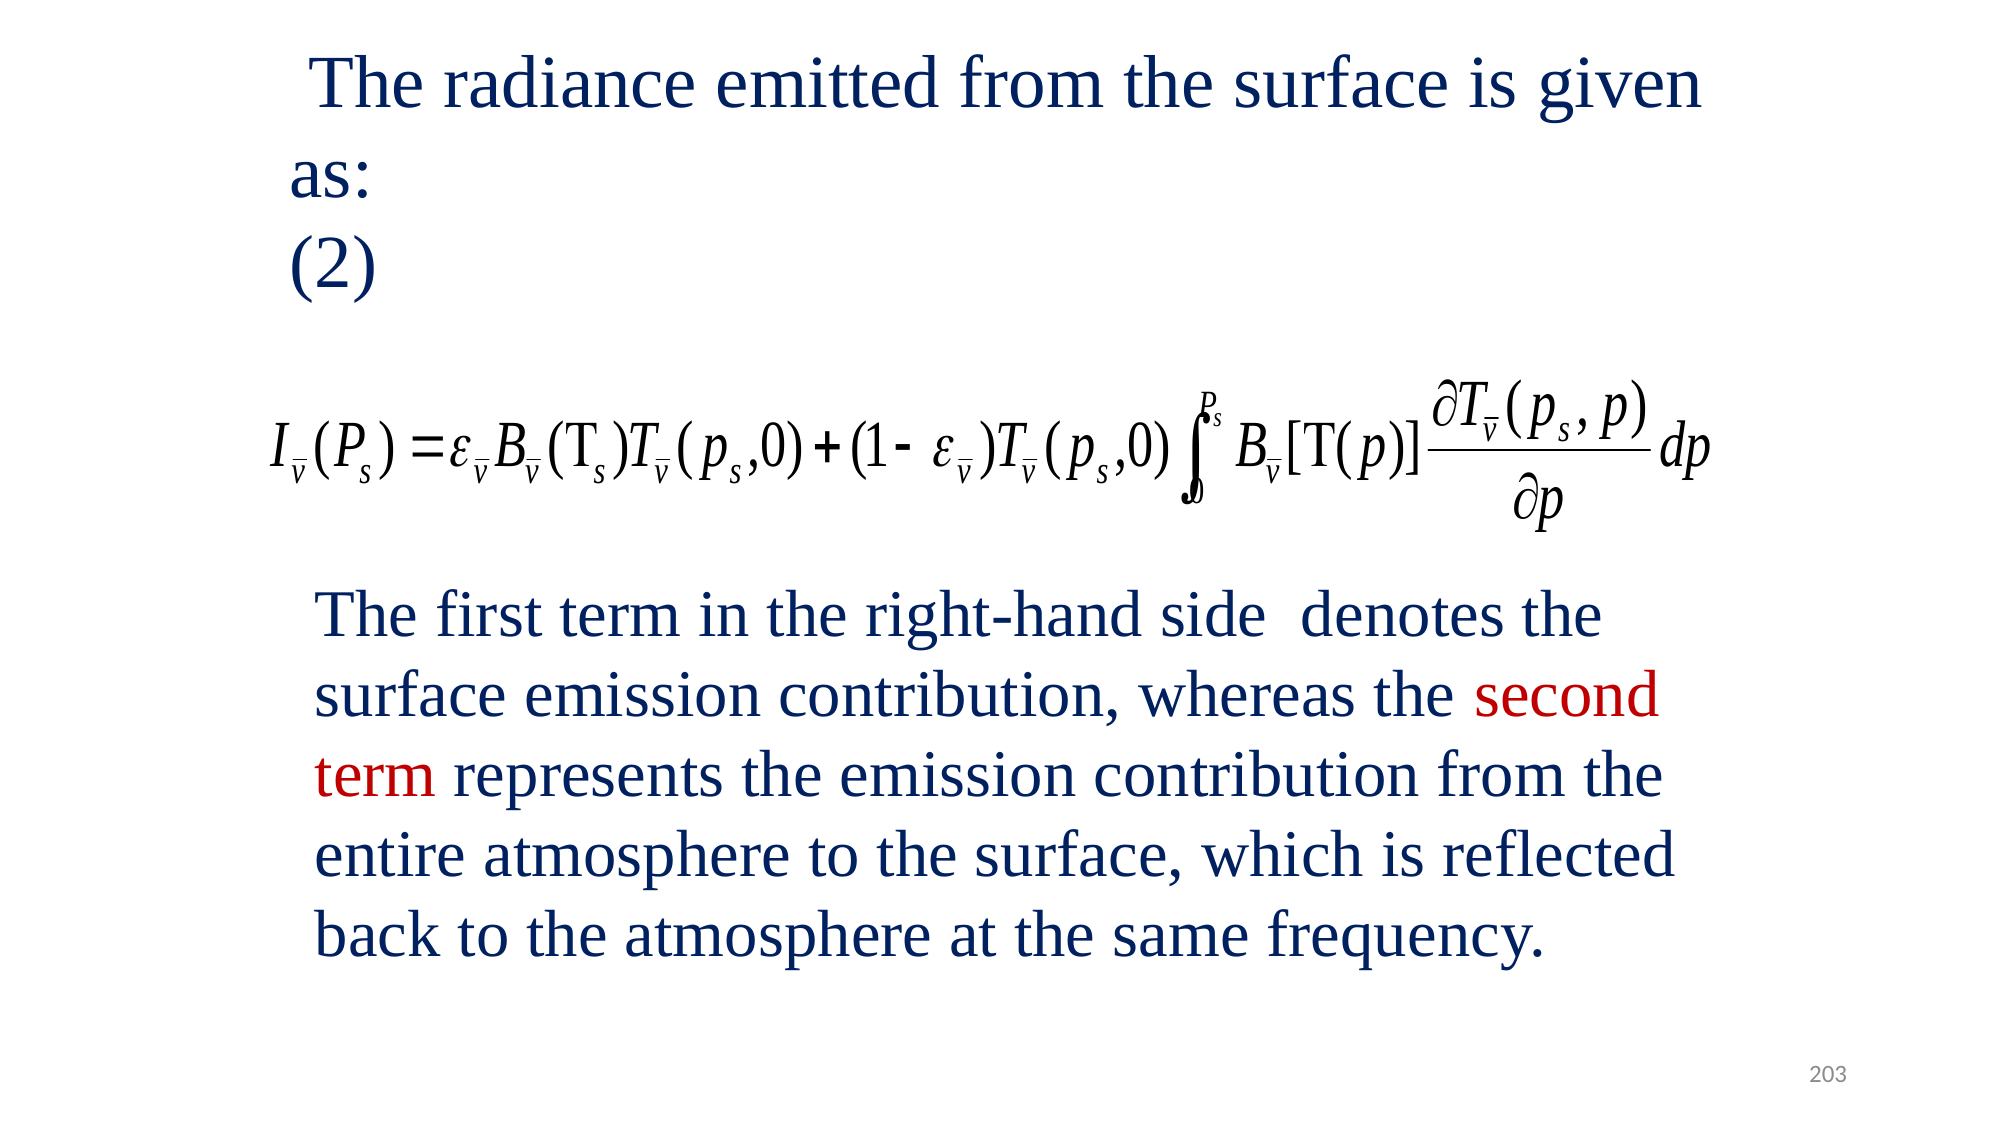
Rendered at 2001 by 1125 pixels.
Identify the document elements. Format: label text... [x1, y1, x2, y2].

slide_number 203 [1412, 1042, 1863, 1103]
text_box The radiance emitted from the surface is given as: (2) [275, 24, 1725, 400]
text_box The first term in the right-hand side denotes the surface emission contribution, whereas the second term represents the emission contribution from the entire atmosphere to the surface, which is reflected back to the atmosphere at the same frequency. [299, 562, 1725, 977]
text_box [261, 362, 1724, 544]
